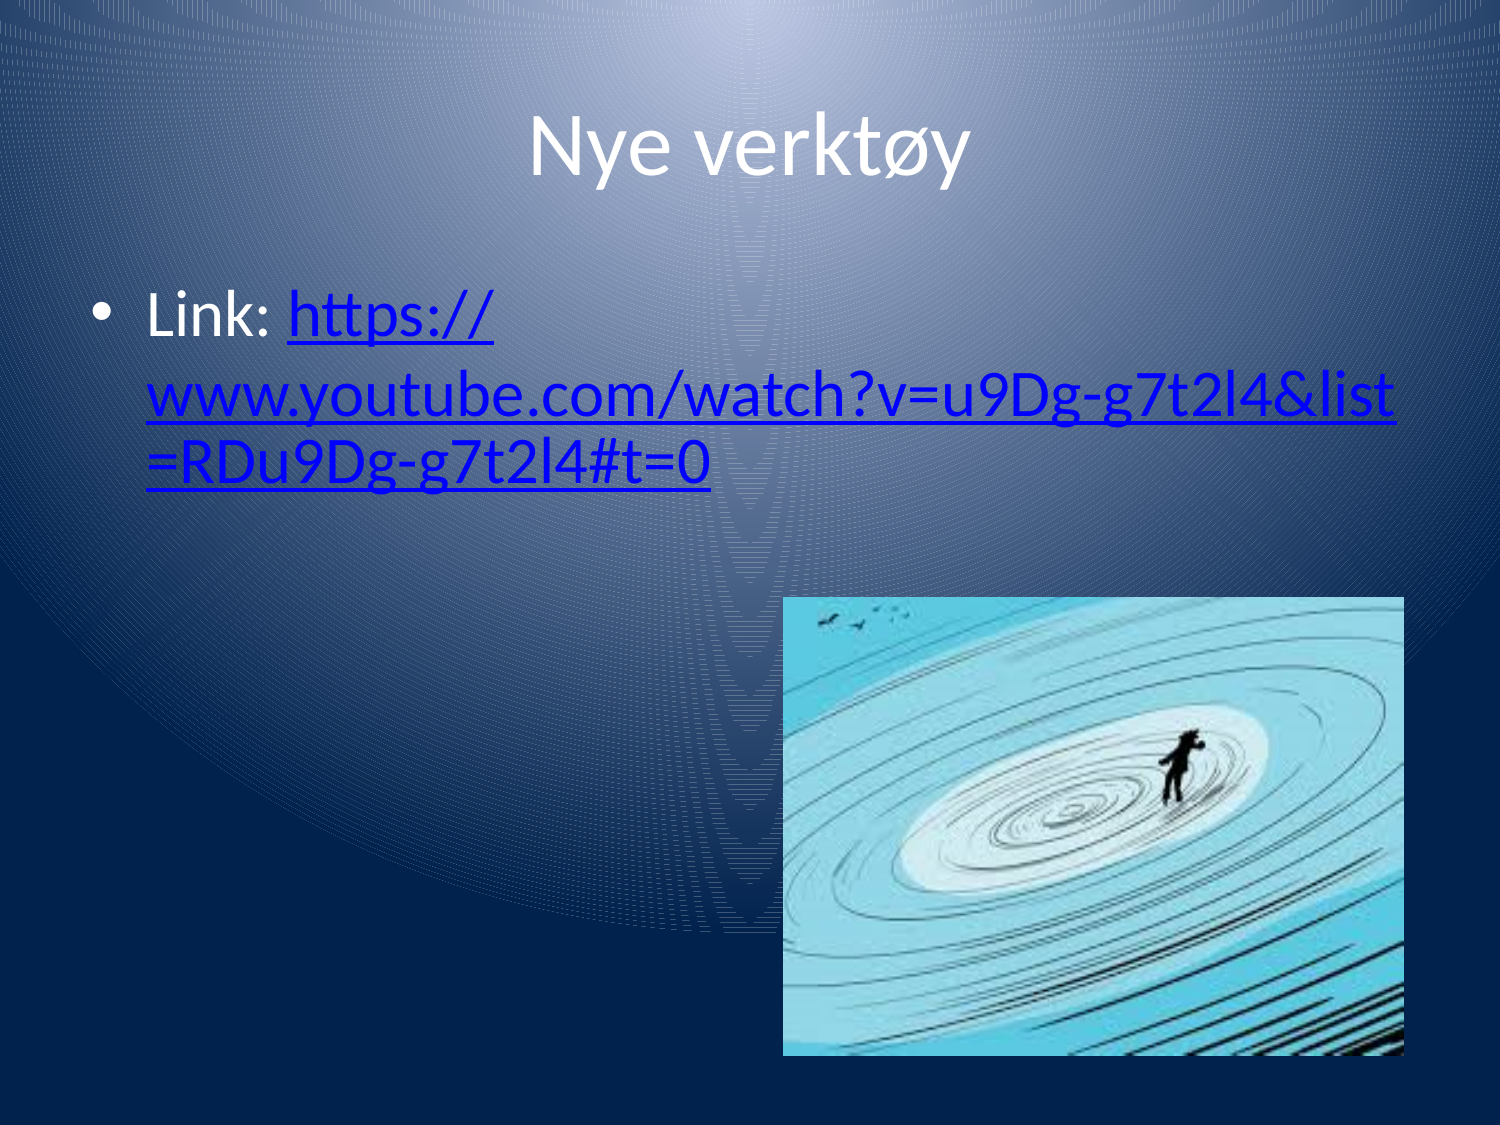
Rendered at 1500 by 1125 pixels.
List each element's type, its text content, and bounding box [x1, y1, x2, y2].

list Link: https://www.youtube.com/watch?v=u9Dg-g7t2l4&list=RDu9Dg-g7t2l4#t=0 [75, 262, 1425, 1005]
picture [782, 596, 1405, 1056]
title Nye verktøy [75, 45, 1425, 233]
